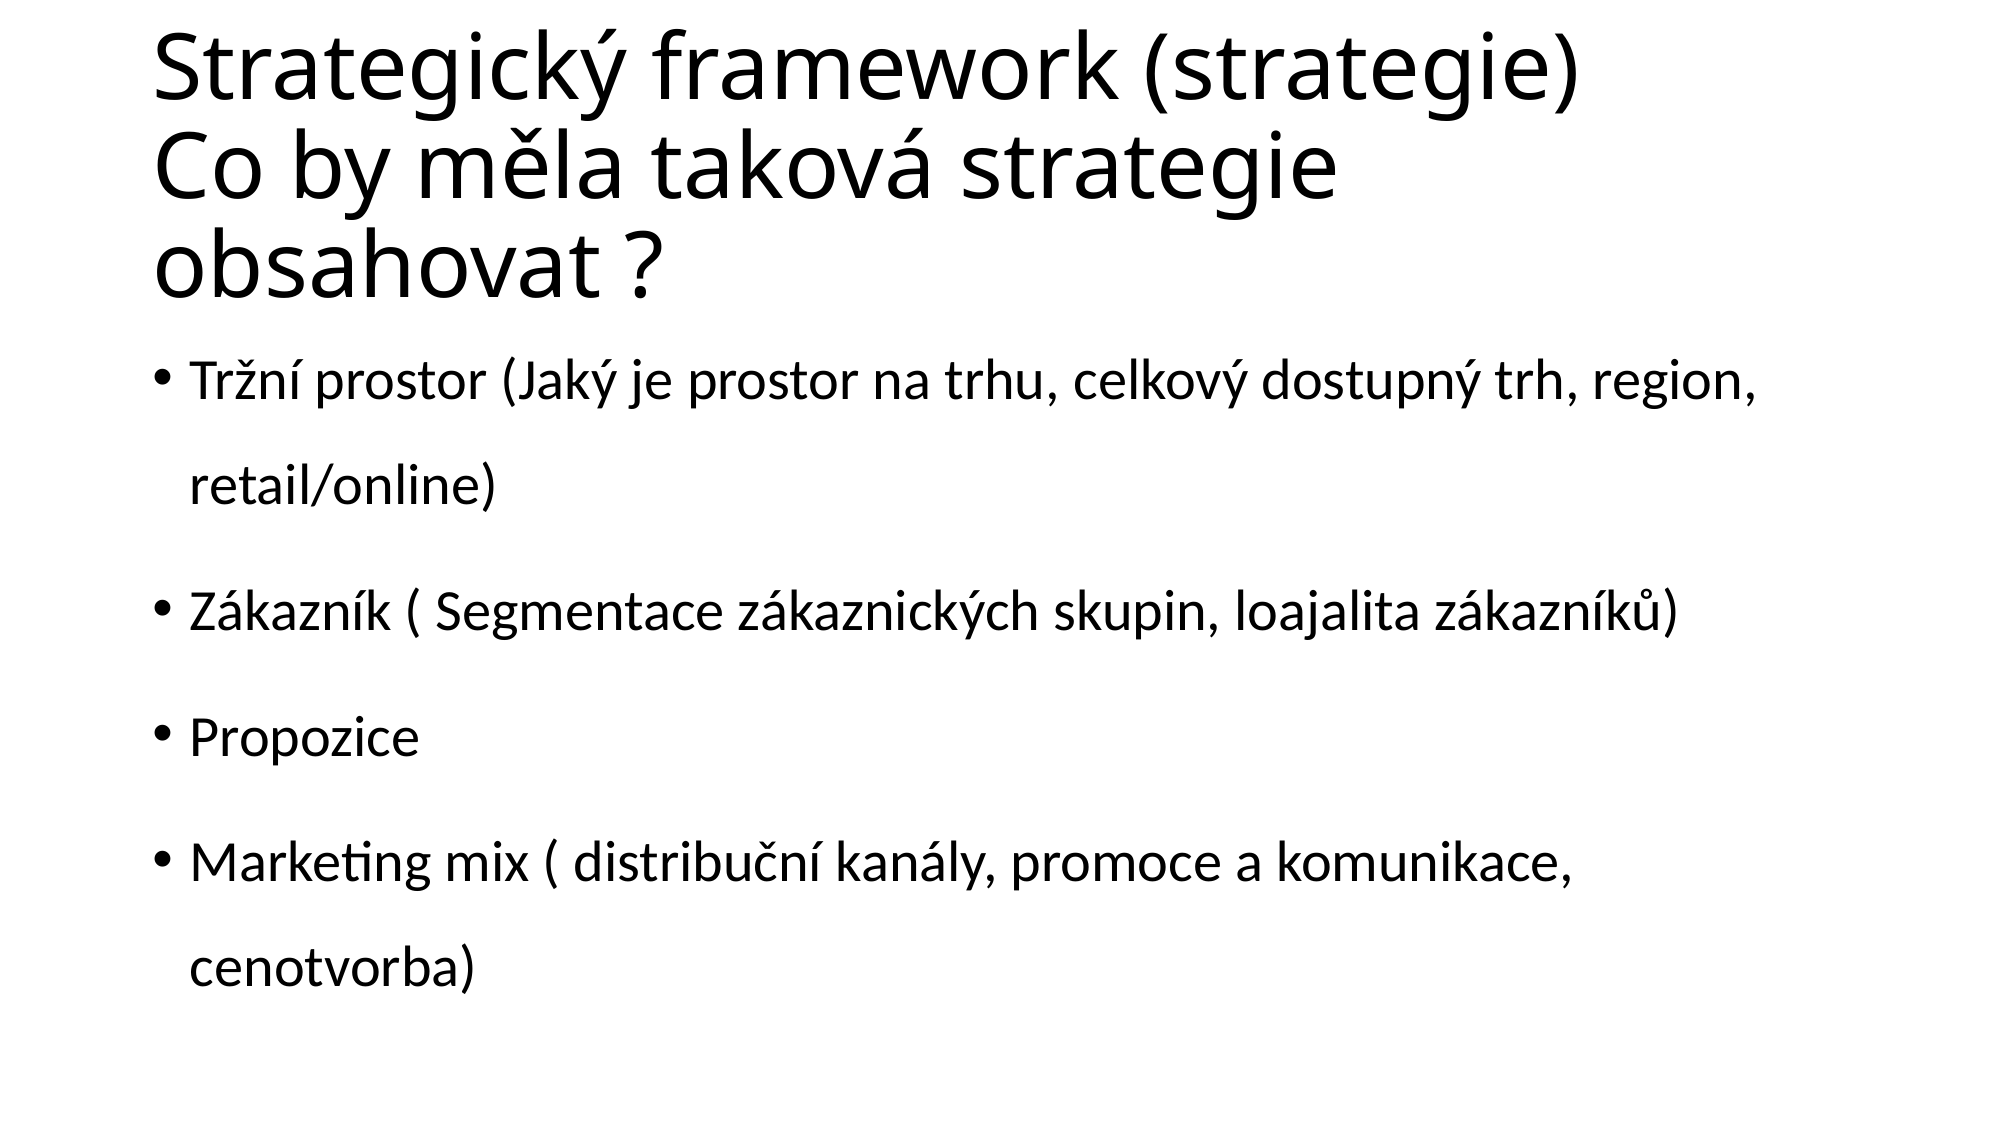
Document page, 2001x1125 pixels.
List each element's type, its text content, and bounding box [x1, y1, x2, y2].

list Tržní prostor (Jaký je prostor na trhu, celkový dostupný trh, region, retail/online) Zákazník ( Segmentace zákaznických skupin, loajalita zákazníků) Propozice Marketing mix ( distribuční kanály, promoce a komunikace, cenotvorba) [137, 299, 1863, 1014]
title Strategický framework (strategie) Co by měla taková strategie obsahovat ? [137, 59, 1863, 278]
